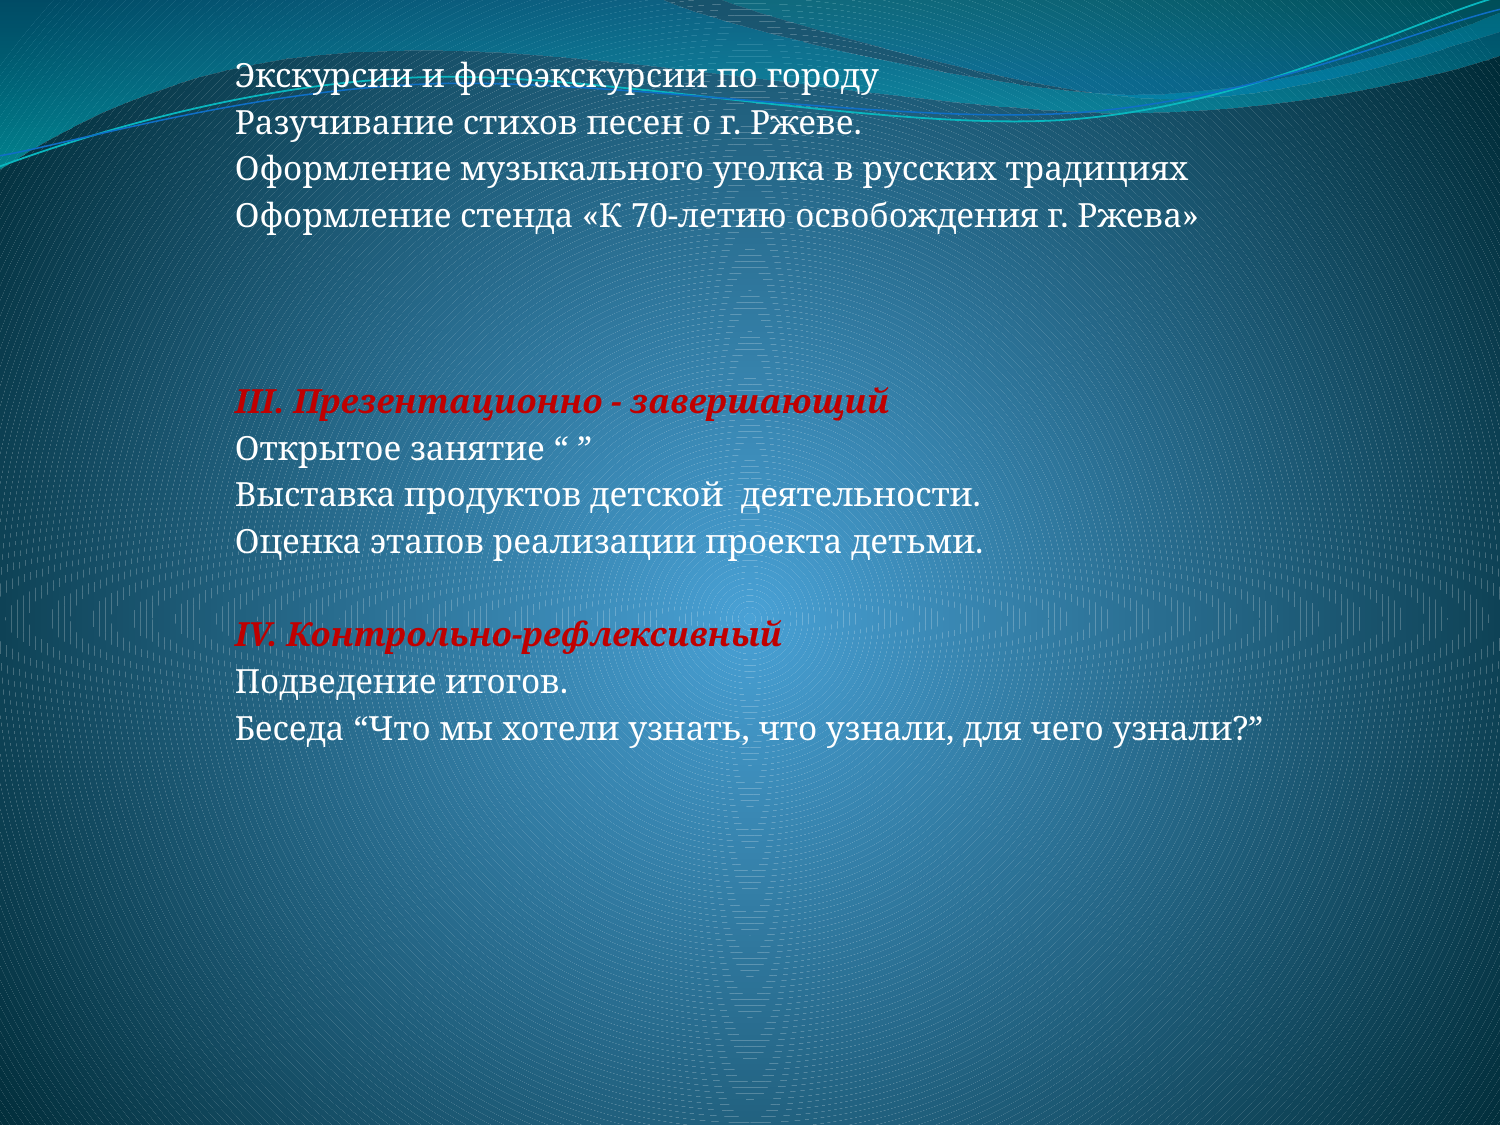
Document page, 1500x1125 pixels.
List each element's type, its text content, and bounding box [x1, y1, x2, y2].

subtitle Экскурсии и фотоэкскурсии по городу Разучивание стихов песен о г. Ржеве. Оформление музыкального уголка в русских традициях Оформление стенда «К 70-летию освобождения г. Ржева» III. Презентационно - завершающий Открытое занятие “ ” Выставка продуктов детской деятельности. Оценка этапов реализации проекта детьми. IV. Контрольно-рефлексивный Подведение итогов. Беседа “Что мы хотели узнать, что узнали, для чего узнали?” [234, 46, 1450, 1090]
